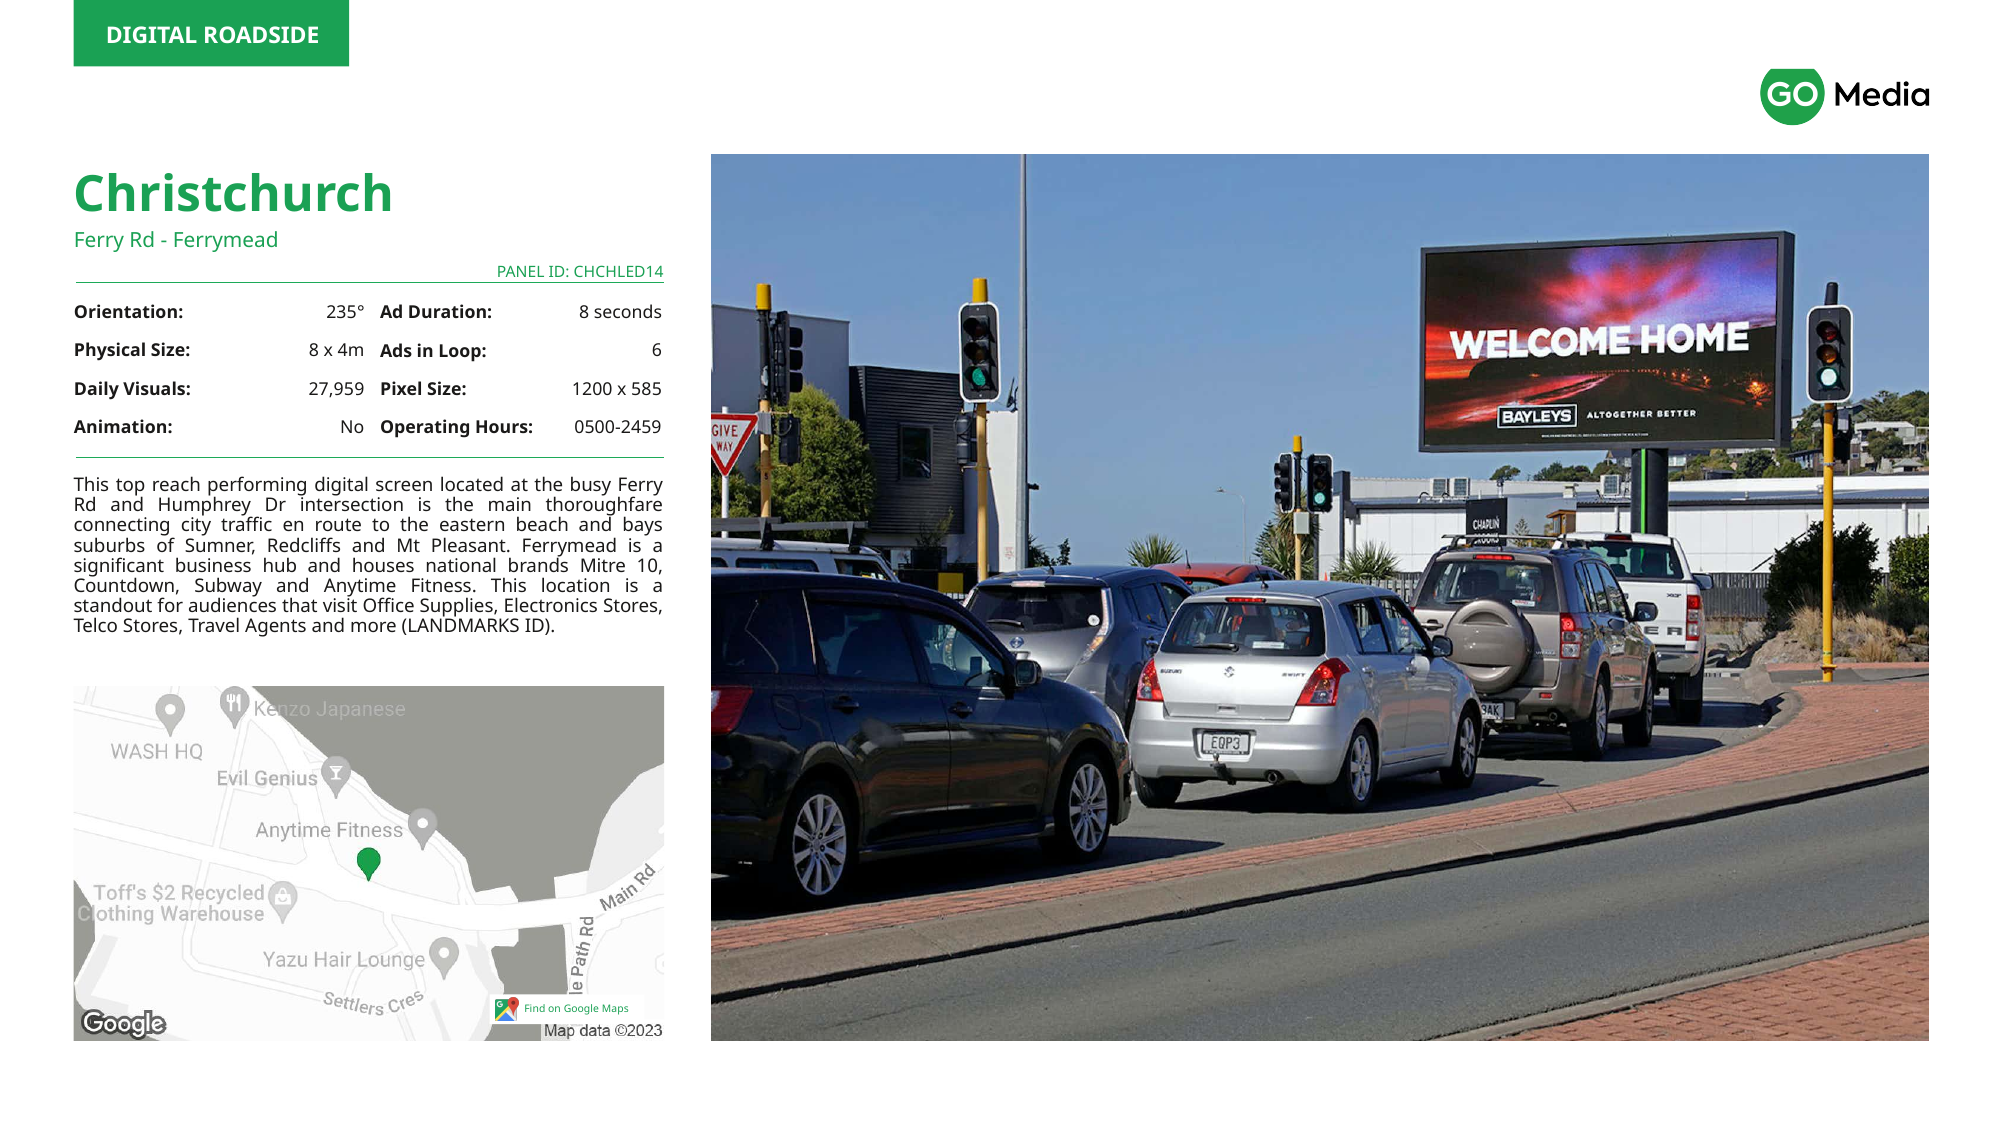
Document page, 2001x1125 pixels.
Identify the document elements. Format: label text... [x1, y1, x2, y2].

text_box 235° 8 x 4m 27,959 No [200, 295, 380, 443]
text_box [73, 0, 350, 67]
text_box Ad Duration: Ads in Loop: Pixel Size: Operating Hours: [380, 295, 477, 441]
text_box This top reach performing digital screen located at the busy Ferry Rd and Humphrey Dr intersection is the main thoroughfare connecting city traffic en route to the eastern beach and bays suburbs of Sumner, Redcliffs and Mt Pleasant. Ferrymead is a significant business hub and houses national brands Mitre 10, Countdown, Subway and Anytime Fitness. This location is a standout for audiences that visit Office Supplies, Electronics Stores, Telco Stores, Travel Agents and more (LANDMARKS ID). [58, 468, 678, 663]
subtitle Ferry Rd - Ferrymead [59, 221, 664, 266]
title Christchurch [59, 154, 664, 221]
text_box Orientation: Physical Size: Daily Visuals: Animation: [58, 295, 200, 443]
text_box PANEL ID: CHCHLED14 [432, 254, 679, 288]
picture [73, 686, 665, 1041]
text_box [489, 994, 652, 1025]
picture [1745, 53, 1945, 141]
text_box DIGITAL ROADSIDE [90, 13, 335, 56]
picture [711, 154, 1929, 1041]
text_box 8 seconds 6 1200 x 585 0500-2459 [477, 295, 678, 443]
